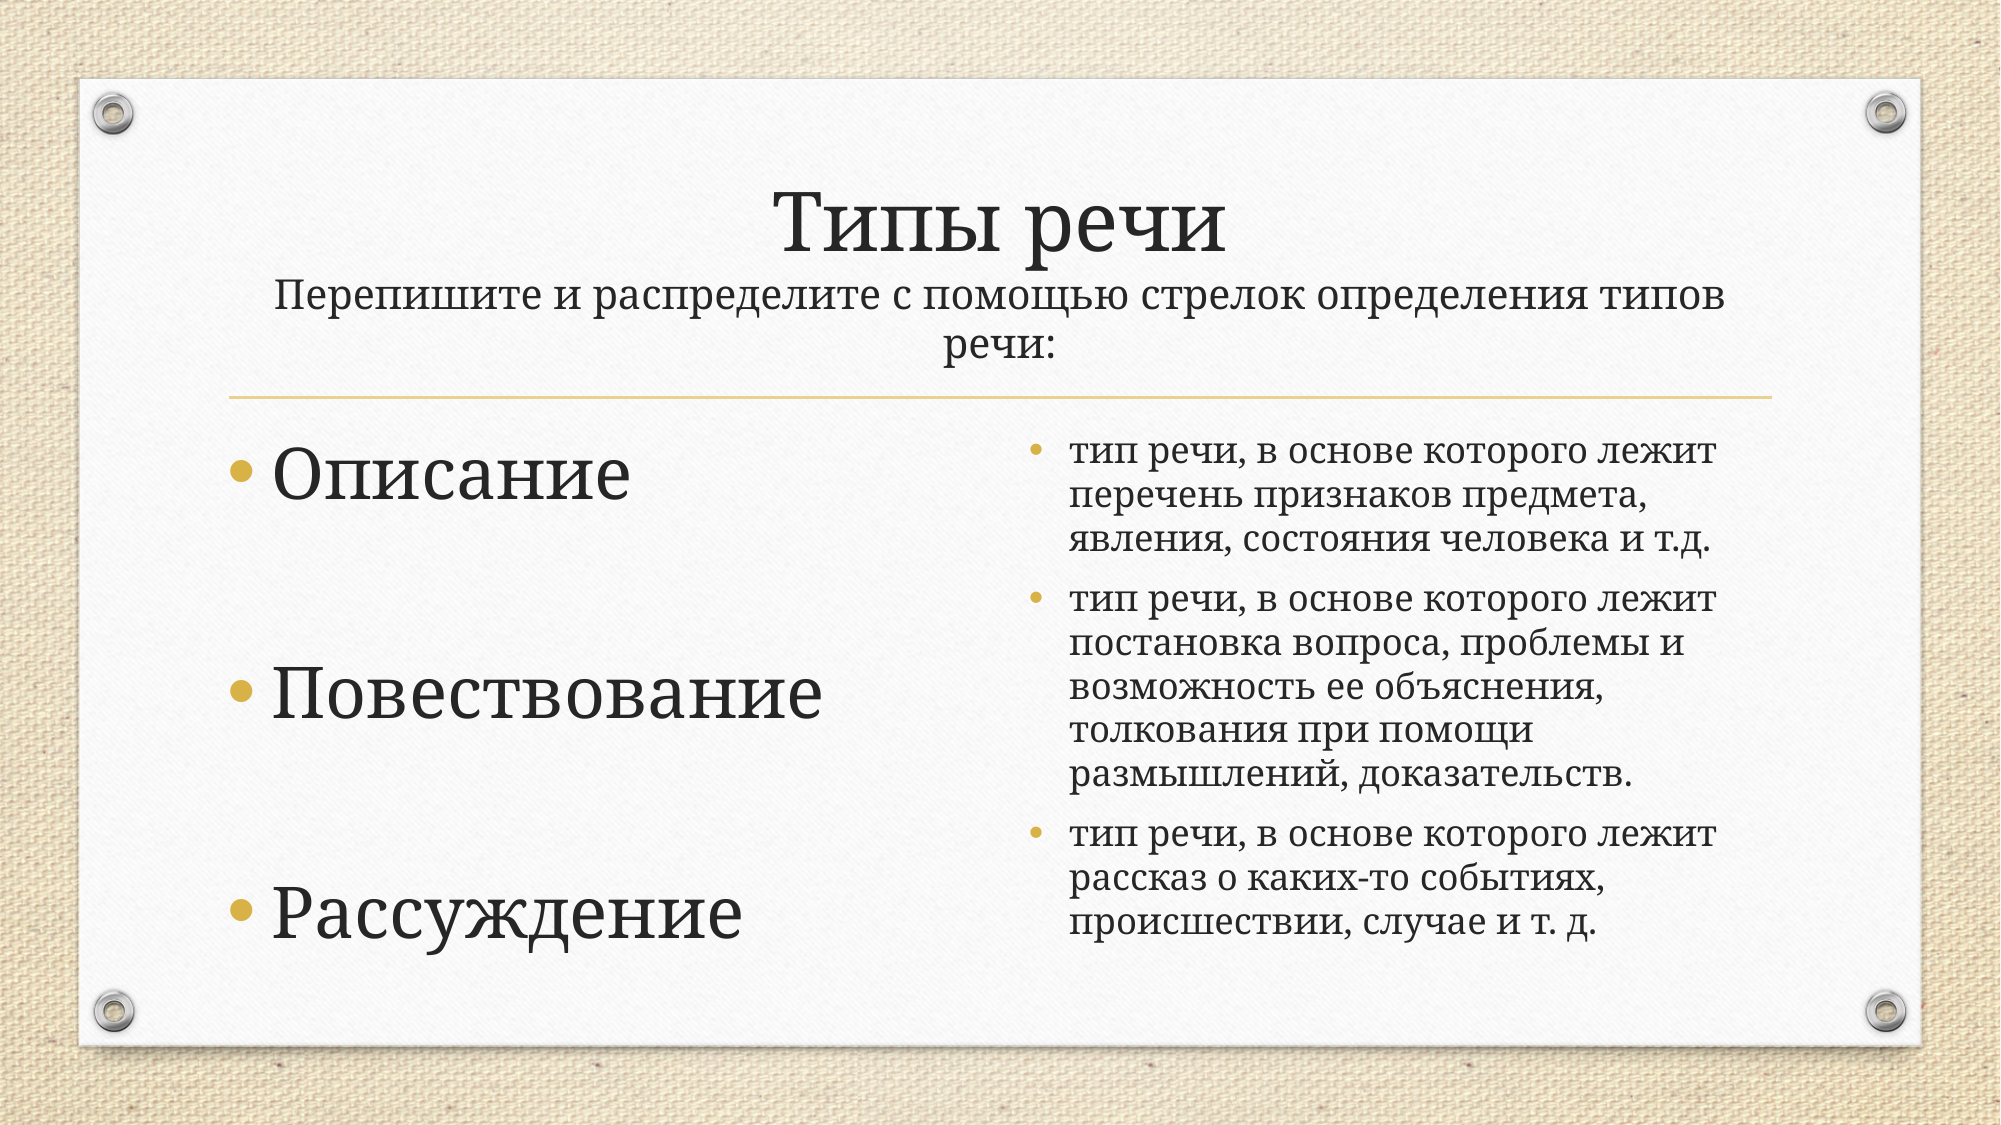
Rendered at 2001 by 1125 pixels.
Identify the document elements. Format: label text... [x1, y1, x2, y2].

picture [0, 0, 2001, 1125]
title Типы речи Перепишите и распределите с помощью стрелок определения типов речи: [212, 161, 1788, 375]
list Описание Повествование Рассуждение [213, 420, 987, 963]
list тип речи, в основе которого лежит перечень признаков предмета, явления, состояния человека и т.д. тип речи, в основе которого лежит постановка вопроса, проблемы и возможность ее объяснения, толкования при помощи размышлений, доказательств. тип речи, в основе которого лежит рассказ о каких-то событиях, происшествии, случае и т. д. [1013, 420, 1788, 963]
